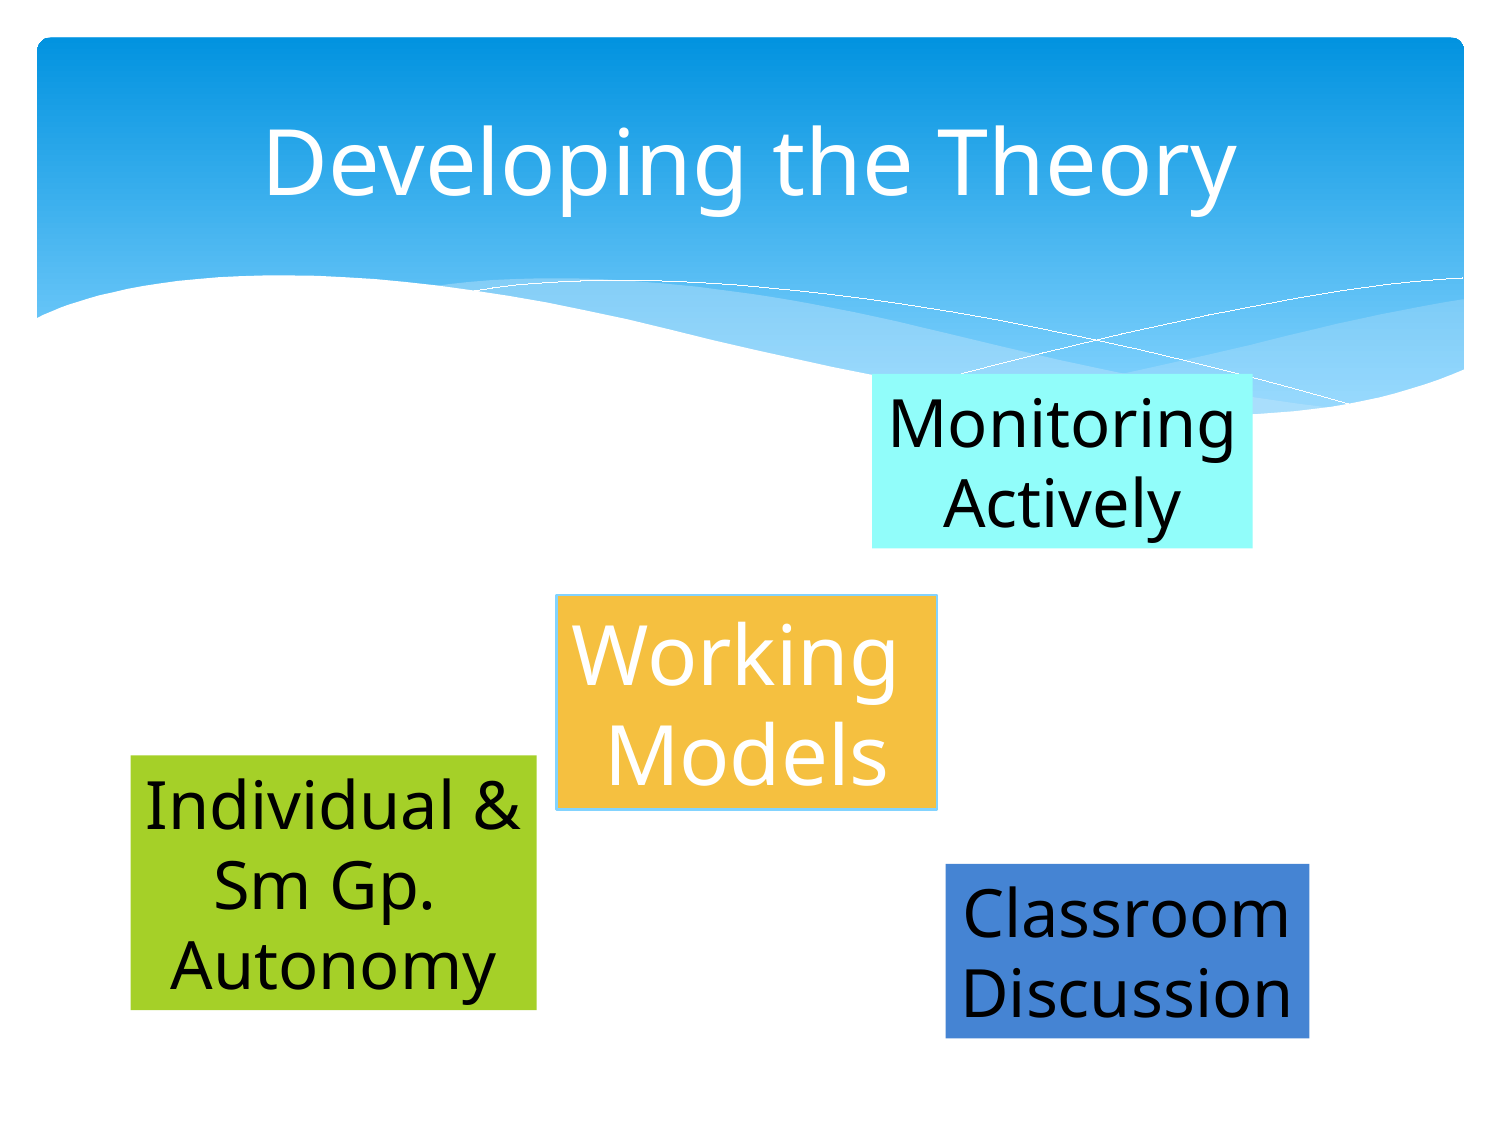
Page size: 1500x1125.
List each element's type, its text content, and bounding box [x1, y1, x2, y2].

text_box Working Models [555, 594, 938, 811]
text_box Monitoring Actively [872, 373, 1253, 549]
title Developing the Theory [75, 55, 1425, 261]
text_box Classroom Discussion [945, 863, 1310, 1039]
text_box Individual & Sm Gp. Autonomy [130, 755, 537, 1011]
